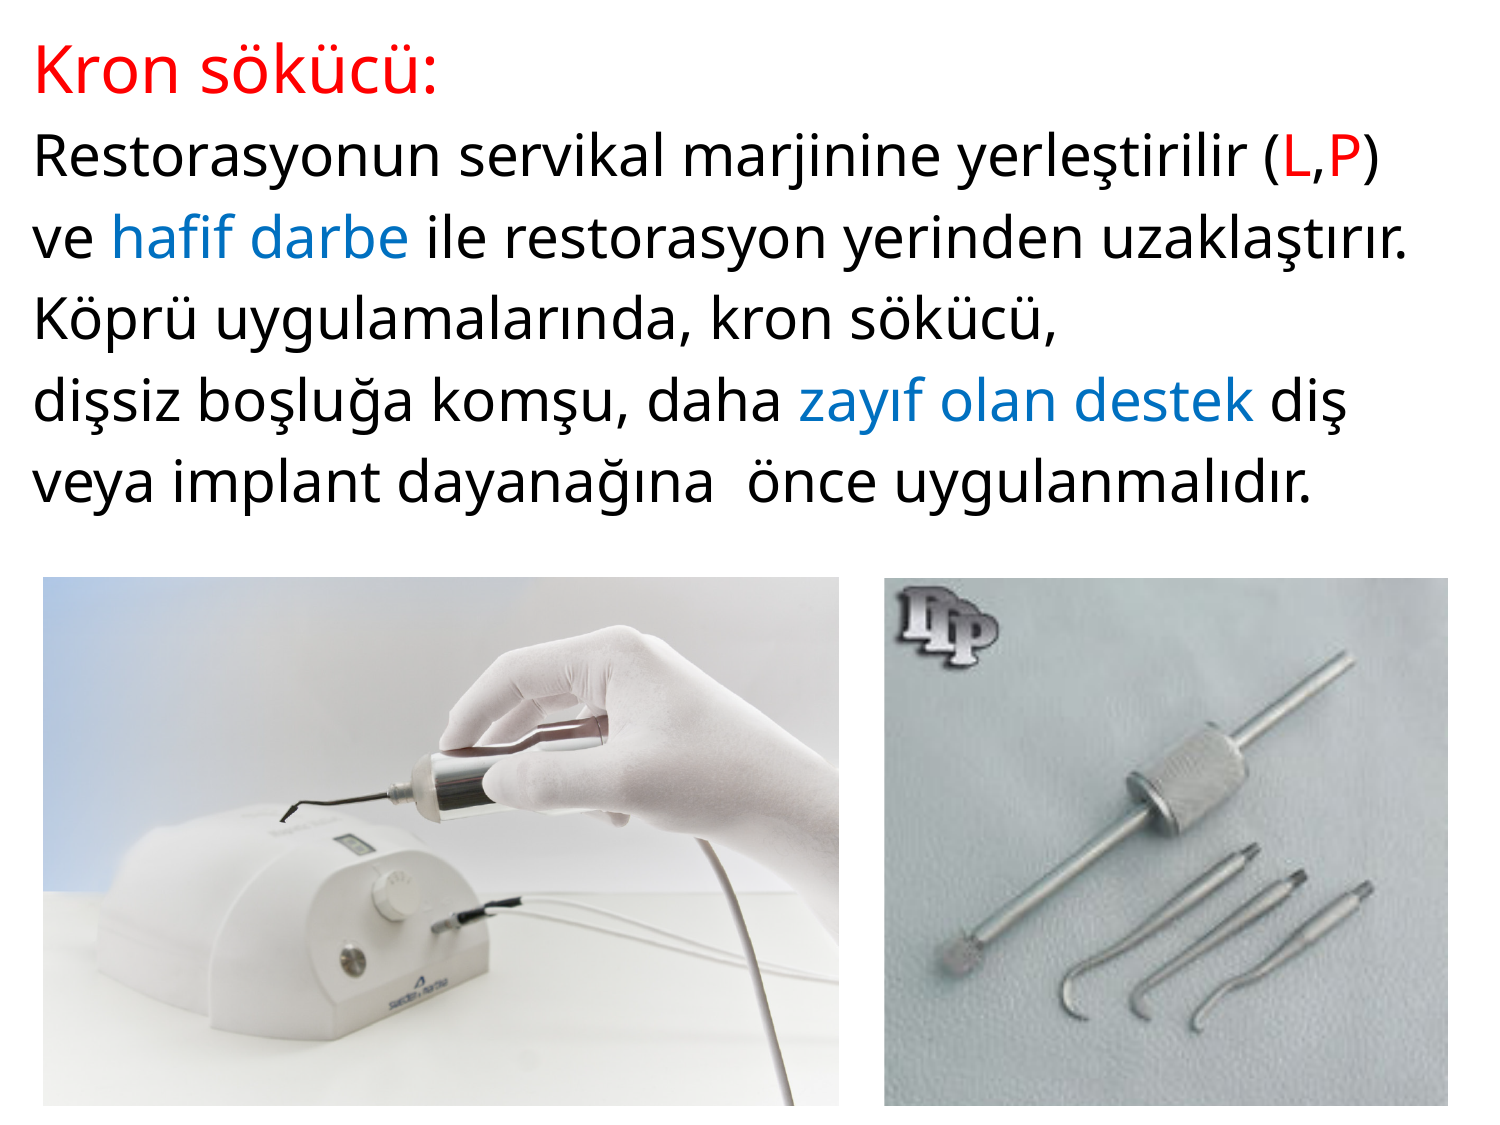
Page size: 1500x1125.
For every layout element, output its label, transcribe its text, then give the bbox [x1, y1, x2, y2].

picture [884, 577, 1449, 1107]
list Kron sökücü: Restorasyonun servikal marjinine yerleştirilir (L,P) ve hafif darbe ile restorasyon yerinden uzaklaştırır. Köprü uygulamalarında, kron sökücü, dişsiz boşluğa komşu, daha zayıf olan destek diş veya implant dayanağına önce uygulanmalıdır. [17, 19, 1500, 567]
picture [42, 577, 840, 1107]
